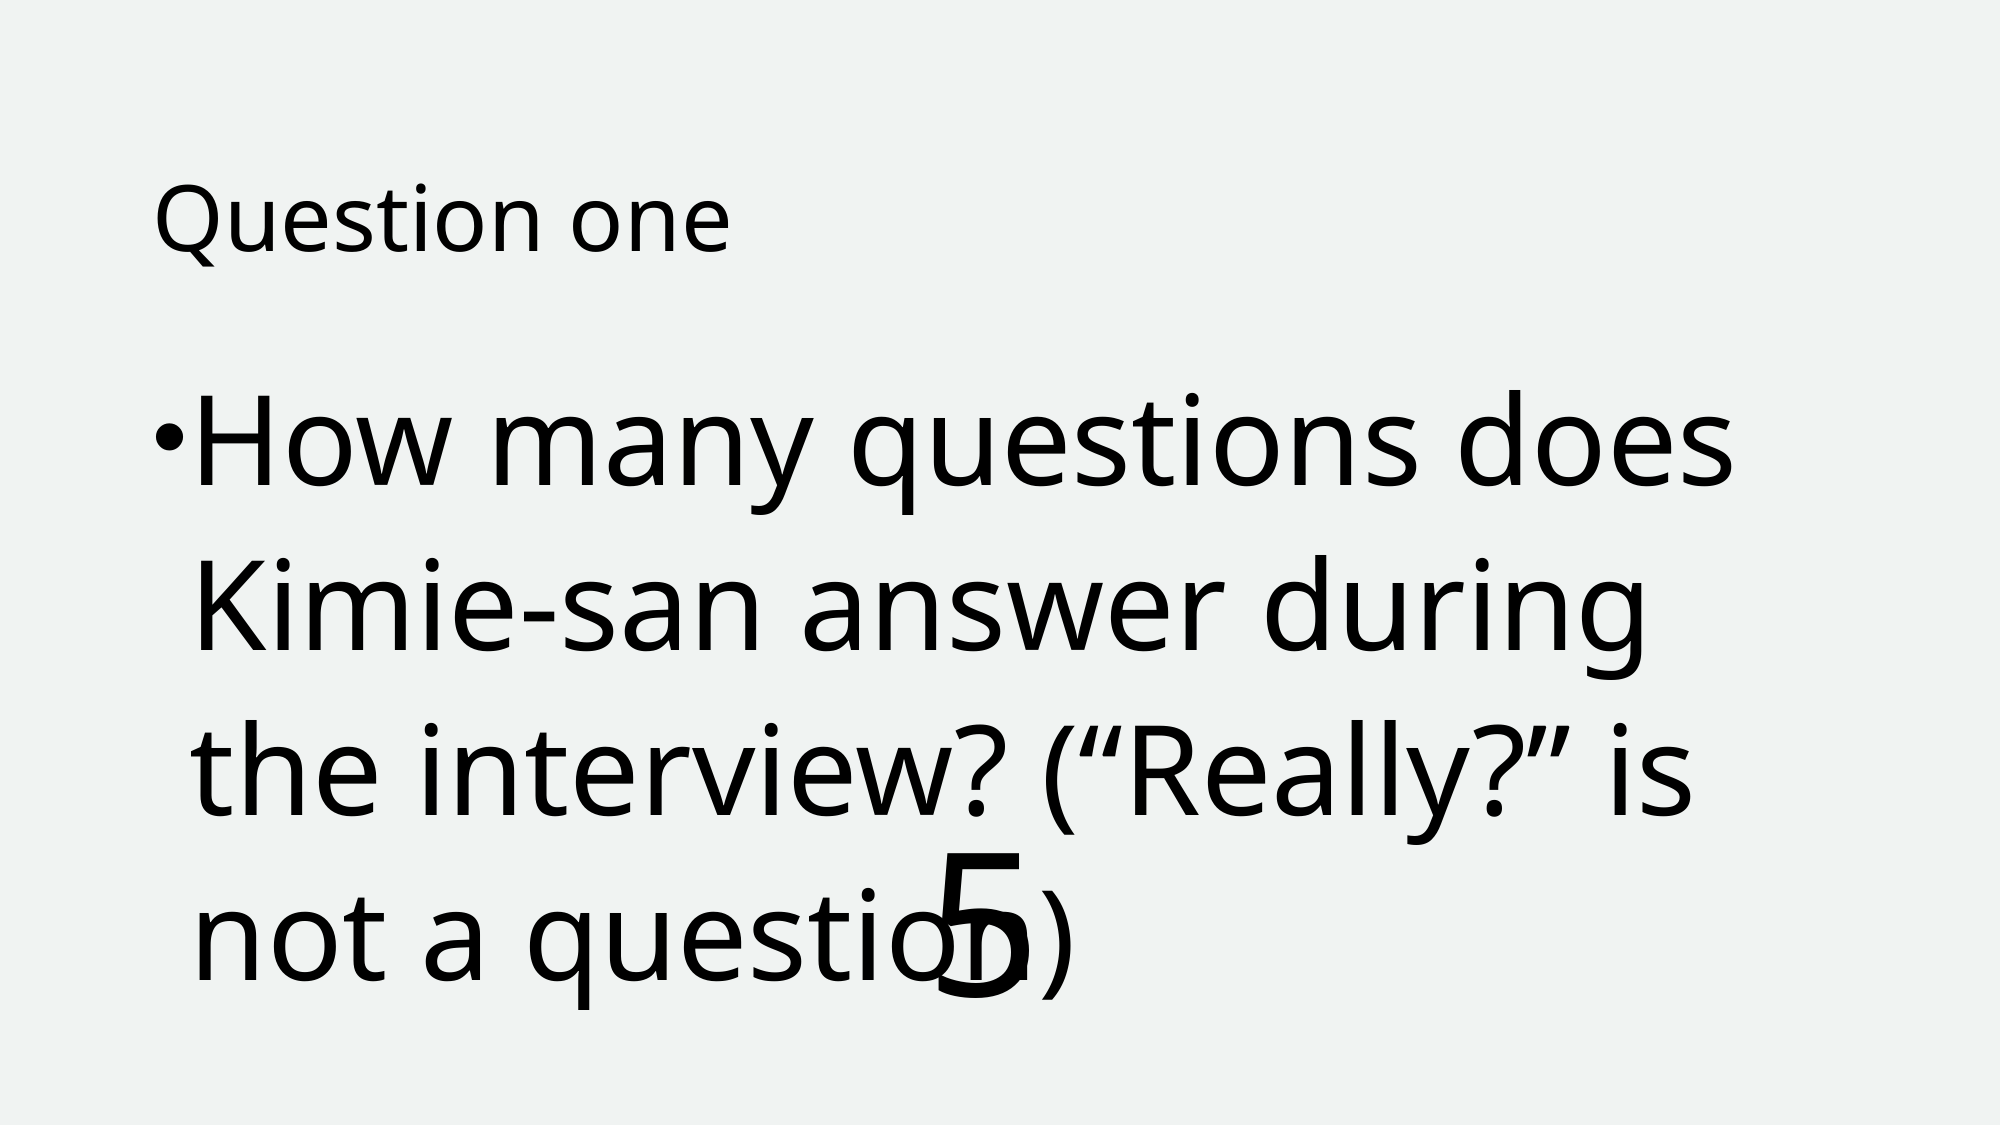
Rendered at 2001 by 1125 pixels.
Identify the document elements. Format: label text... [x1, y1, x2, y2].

list How many questions does Kimie-san answer during the interview? (“Really?” is not a question) [137, 338, 1863, 665]
text_box 5 [910, 764, 1089, 1092]
title Question one [137, 95, 1863, 280]
